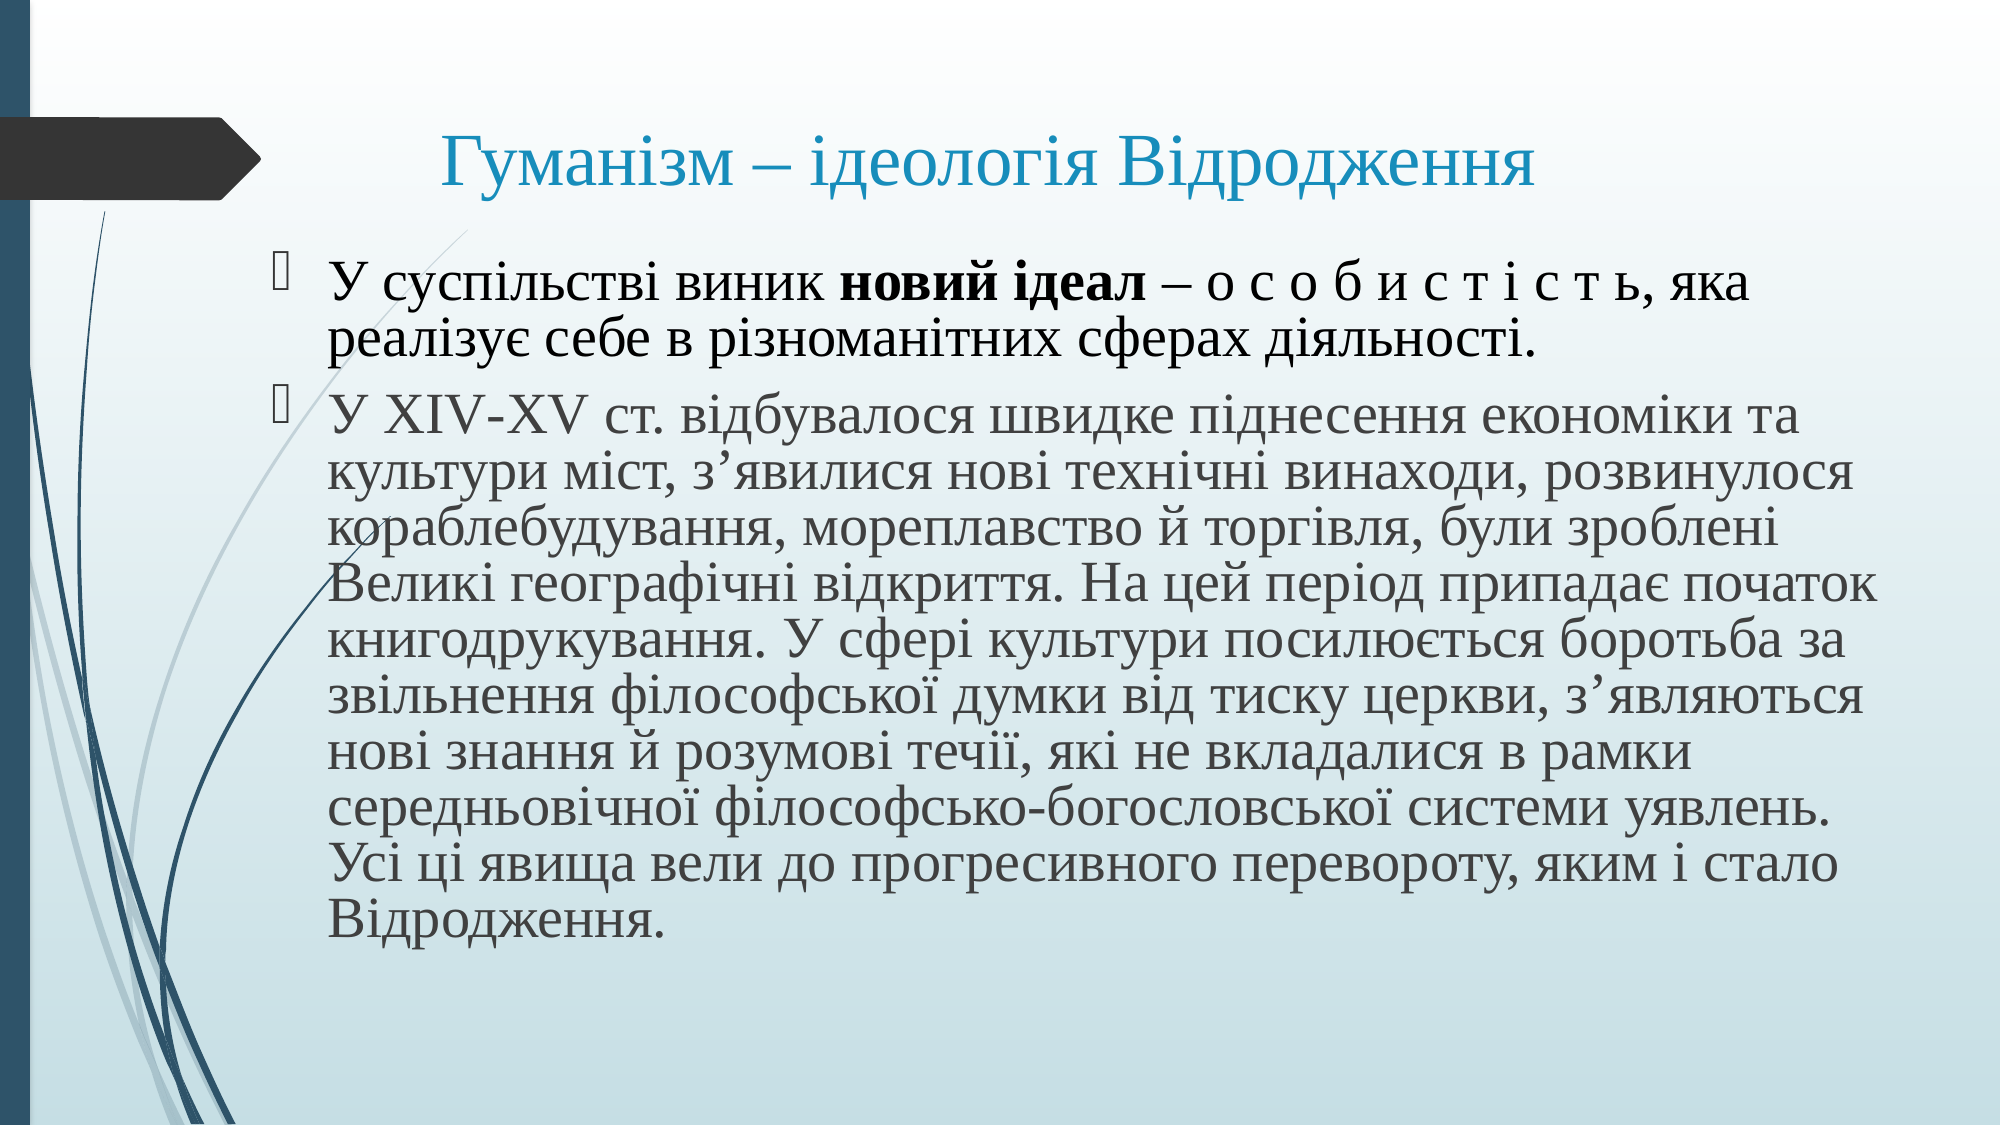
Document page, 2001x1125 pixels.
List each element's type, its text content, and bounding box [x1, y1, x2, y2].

title Гуманізм – ідеологія Відродження [425, 102, 1888, 248]
list У суспільстві виник новий ідеал – о с о б и с т і с т ь, яка реалізує себе в різноманітних сферах діяльності. У XIV-XV ст. відбувалося швидке піднесення економіки та культури міст, з’явилися нові технічні винаходи, розвинулося кораблебудування, мореплавство й торгівля, були зроблені Великі географічні відкриття. На цей період припадає початок книгодрукування. У сфері культури посилюється боротьба за звільнення філософської думки від тиску церкви, з’являються нові знання й розумові течії, які не вкладалися в рамки середньовічної філософсько-богословської системи уявлень. Усі ці явища вели до прогресивного перевороту, яким і стало Відродження. [256, 248, 1929, 984]
